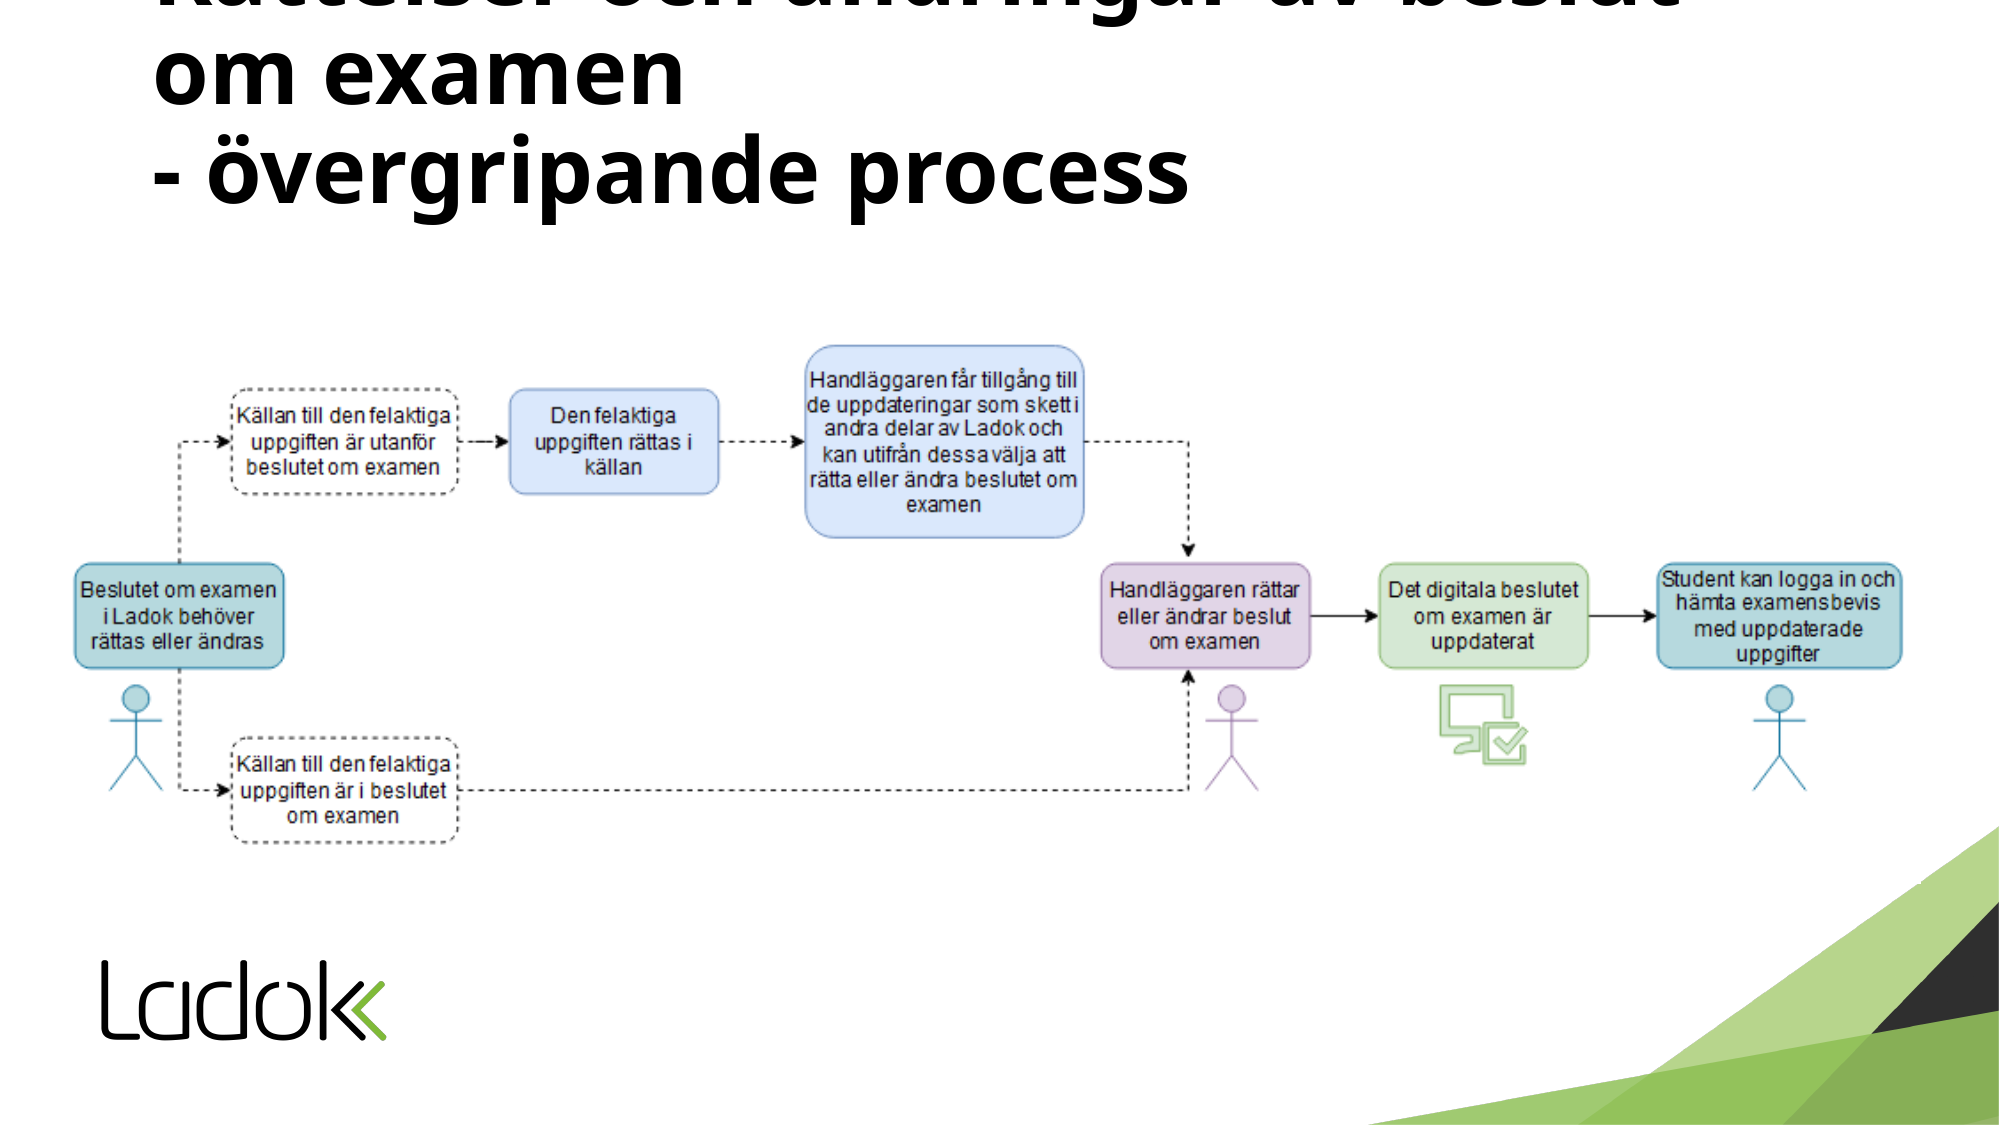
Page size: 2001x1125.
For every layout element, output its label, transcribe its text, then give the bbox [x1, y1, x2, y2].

title Rättelser och ändringar av beslut om examen - övergripande process [137, 111, 1863, 232]
picture [101, 960, 388, 1042]
picture [54, 315, 2000, 1125]
